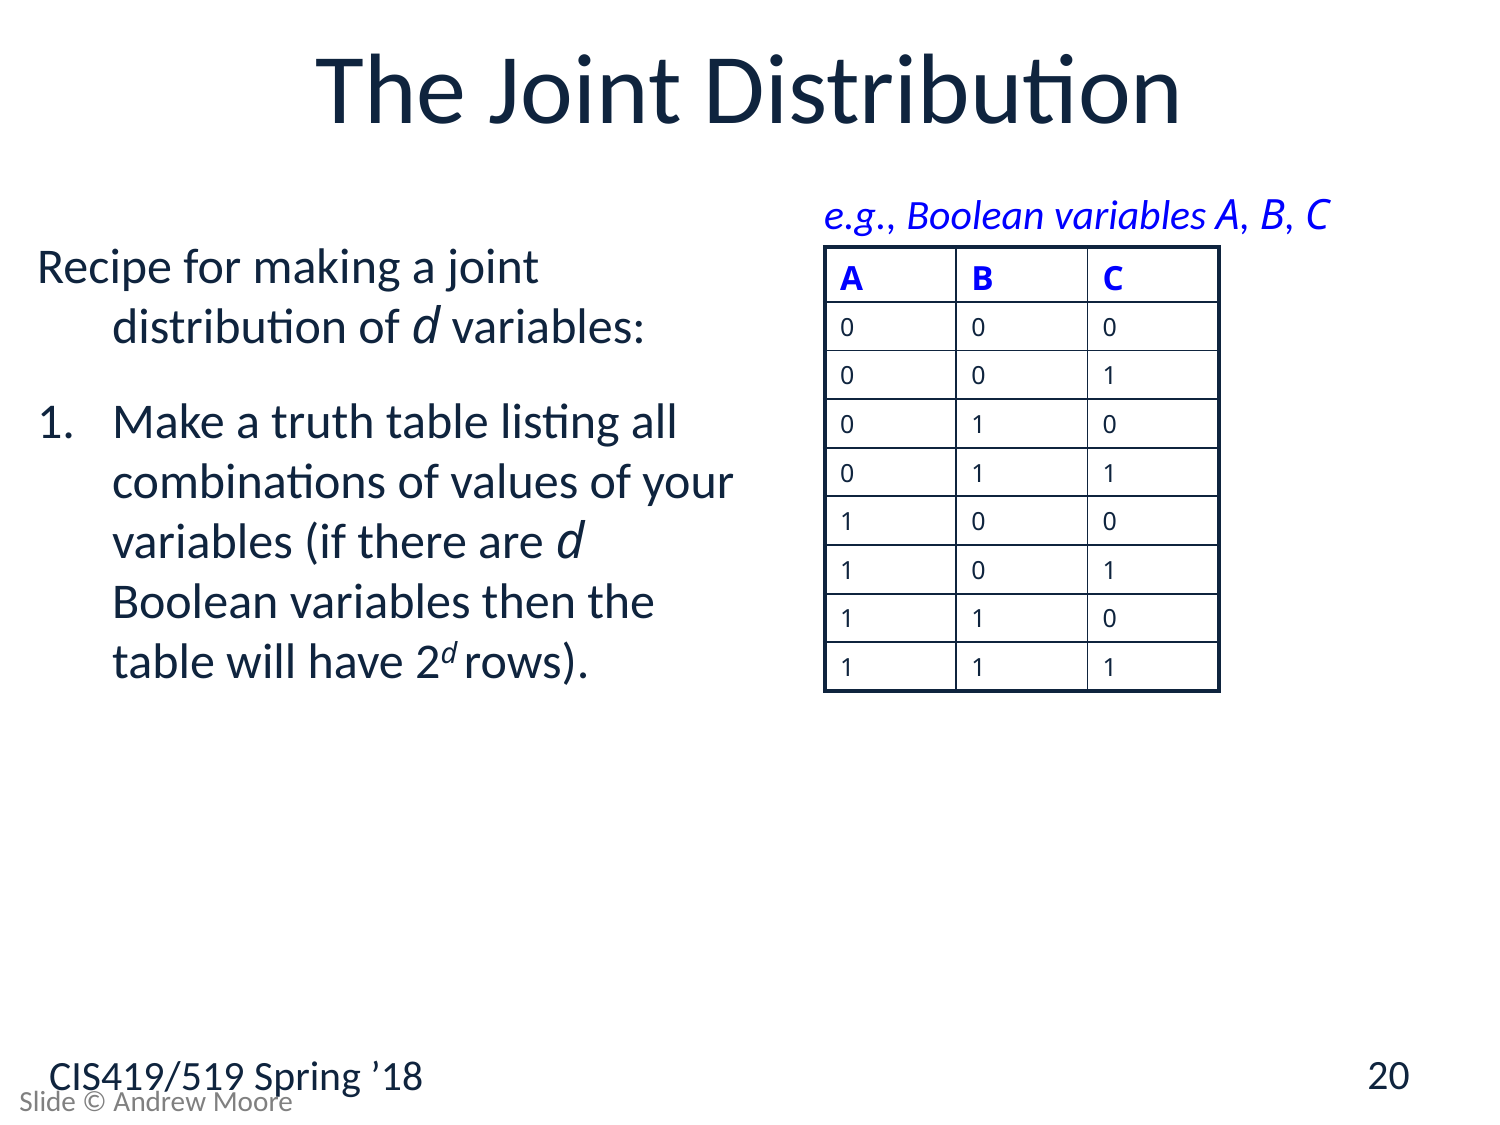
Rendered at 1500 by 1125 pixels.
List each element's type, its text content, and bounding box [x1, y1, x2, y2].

table_cell 1 [1088, 449, 1217, 495]
table_cell 0 [1088, 400, 1217, 447]
table_cell 0 [957, 351, 1087, 398]
table_cell 1 [827, 595, 955, 641]
table_cell 1 [957, 400, 1087, 447]
text_box Slide © Andrew Moore [4, 1074, 309, 1125]
table_cell 0 [827, 400, 955, 447]
table_cell 0 [1088, 595, 1217, 641]
title The Joint Distribution [112, 5, 1388, 163]
table_cell 1 [1088, 546, 1217, 593]
table_cell 0 [1088, 303, 1217, 350]
table_cell 0 [957, 303, 1087, 350]
table_cell 0 [827, 303, 955, 350]
table_cell 1 [1088, 643, 1217, 689]
table_cell 0 [957, 546, 1087, 593]
table_cell 0 [827, 449, 955, 495]
table_cell 0 [957, 497, 1087, 544]
table_cell 1 [957, 643, 1087, 689]
table_cell 1 [827, 546, 955, 593]
table_cell 1 [827, 497, 955, 544]
table_cell 0 [827, 351, 955, 398]
text_box e.g., Boolean variables A, B, C [809, 180, 1480, 246]
table_header B [957, 249, 1087, 301]
table_cell 1 [1088, 351, 1217, 398]
table_cell 1 [957, 595, 1087, 641]
text_box Recipe for making a joint distribution of d variables: Make a truth table listing all combinations of values of your variables (if there are d Boolean variables then the table will have 2d rows). [22, 226, 750, 696]
table_header C [1088, 249, 1217, 301]
table_cell 0 [1088, 497, 1217, 544]
slide_number 20 [1074, 1042, 1425, 1103]
table_header A [827, 249, 955, 301]
table_cell 1 [957, 449, 1087, 495]
table_cell 1 [827, 643, 955, 689]
